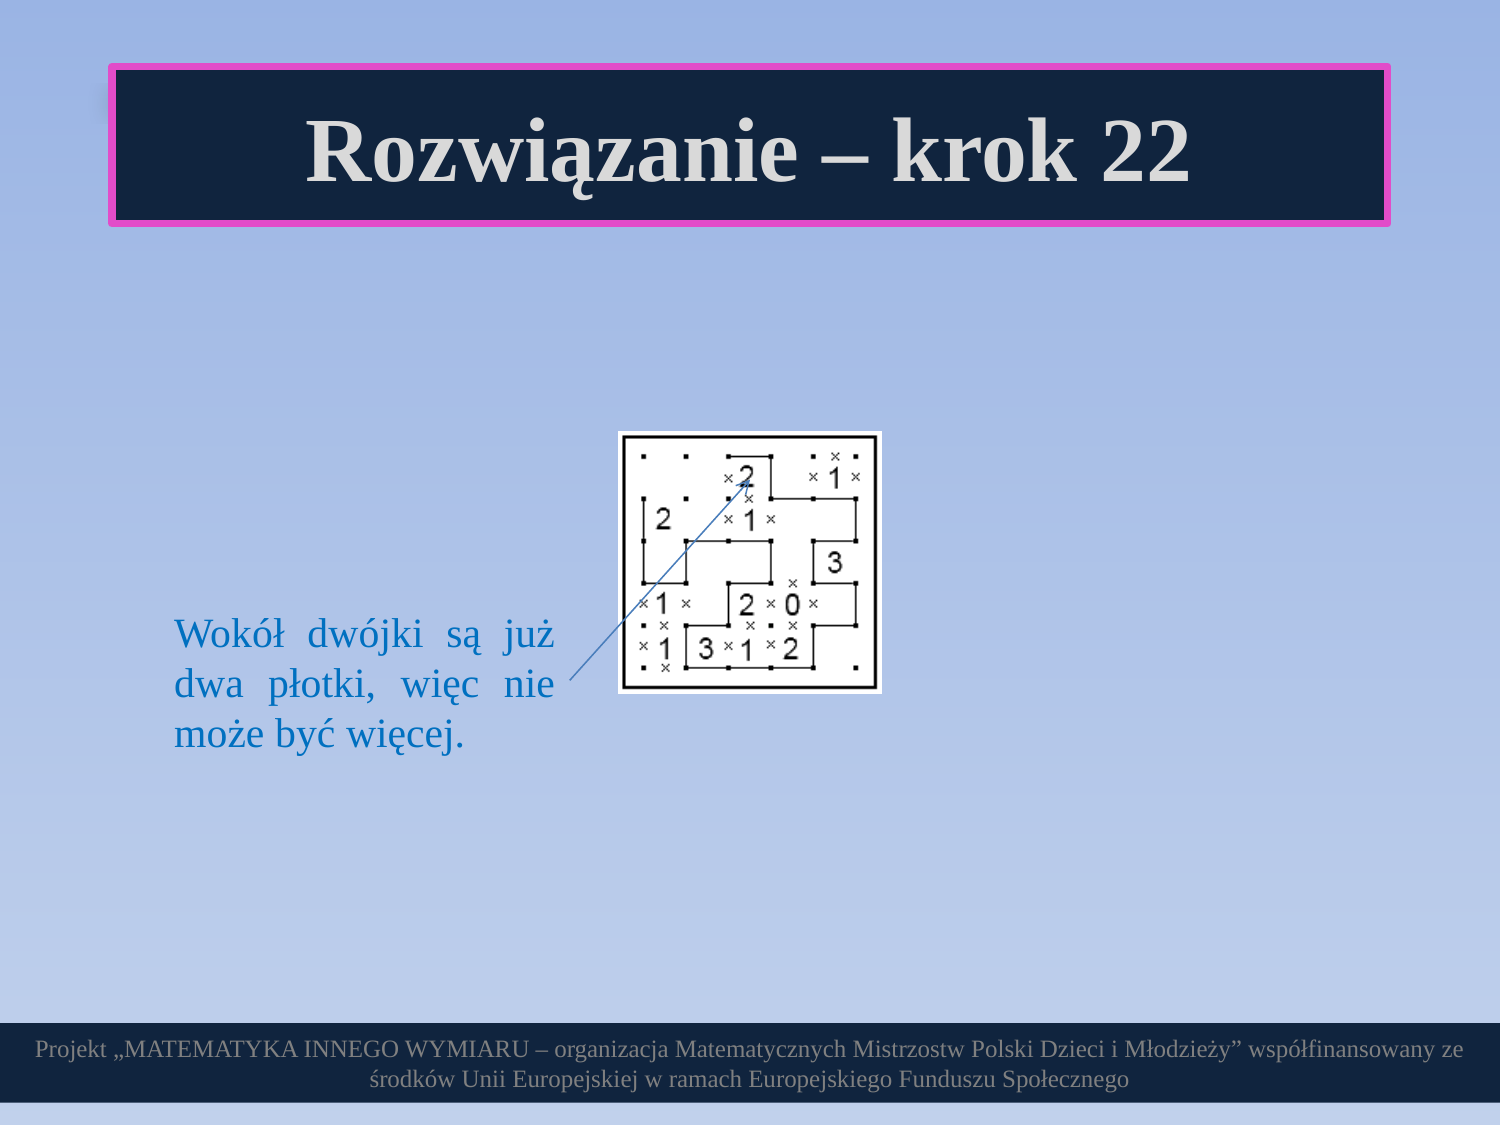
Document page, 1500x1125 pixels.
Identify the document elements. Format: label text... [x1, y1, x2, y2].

text_box Wokół dwójki są już dwa płotki, więc nie może być więcej. [159, 597, 570, 763]
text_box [569, 479, 751, 682]
footer Projekt „MATEMATYKA INNEGO WYMIARU – organizacja Matematycznych Mistrzostw Polski Dzieci i Młodzieży” współfinansowany ze środków Unii Europejskiej w ramach Europejskiego Funduszu Społecznego [0, 1023, 1500, 1103]
picture [618, 431, 882, 694]
text_box Rozwiązanie – krok 22 [112, 66, 1388, 224]
